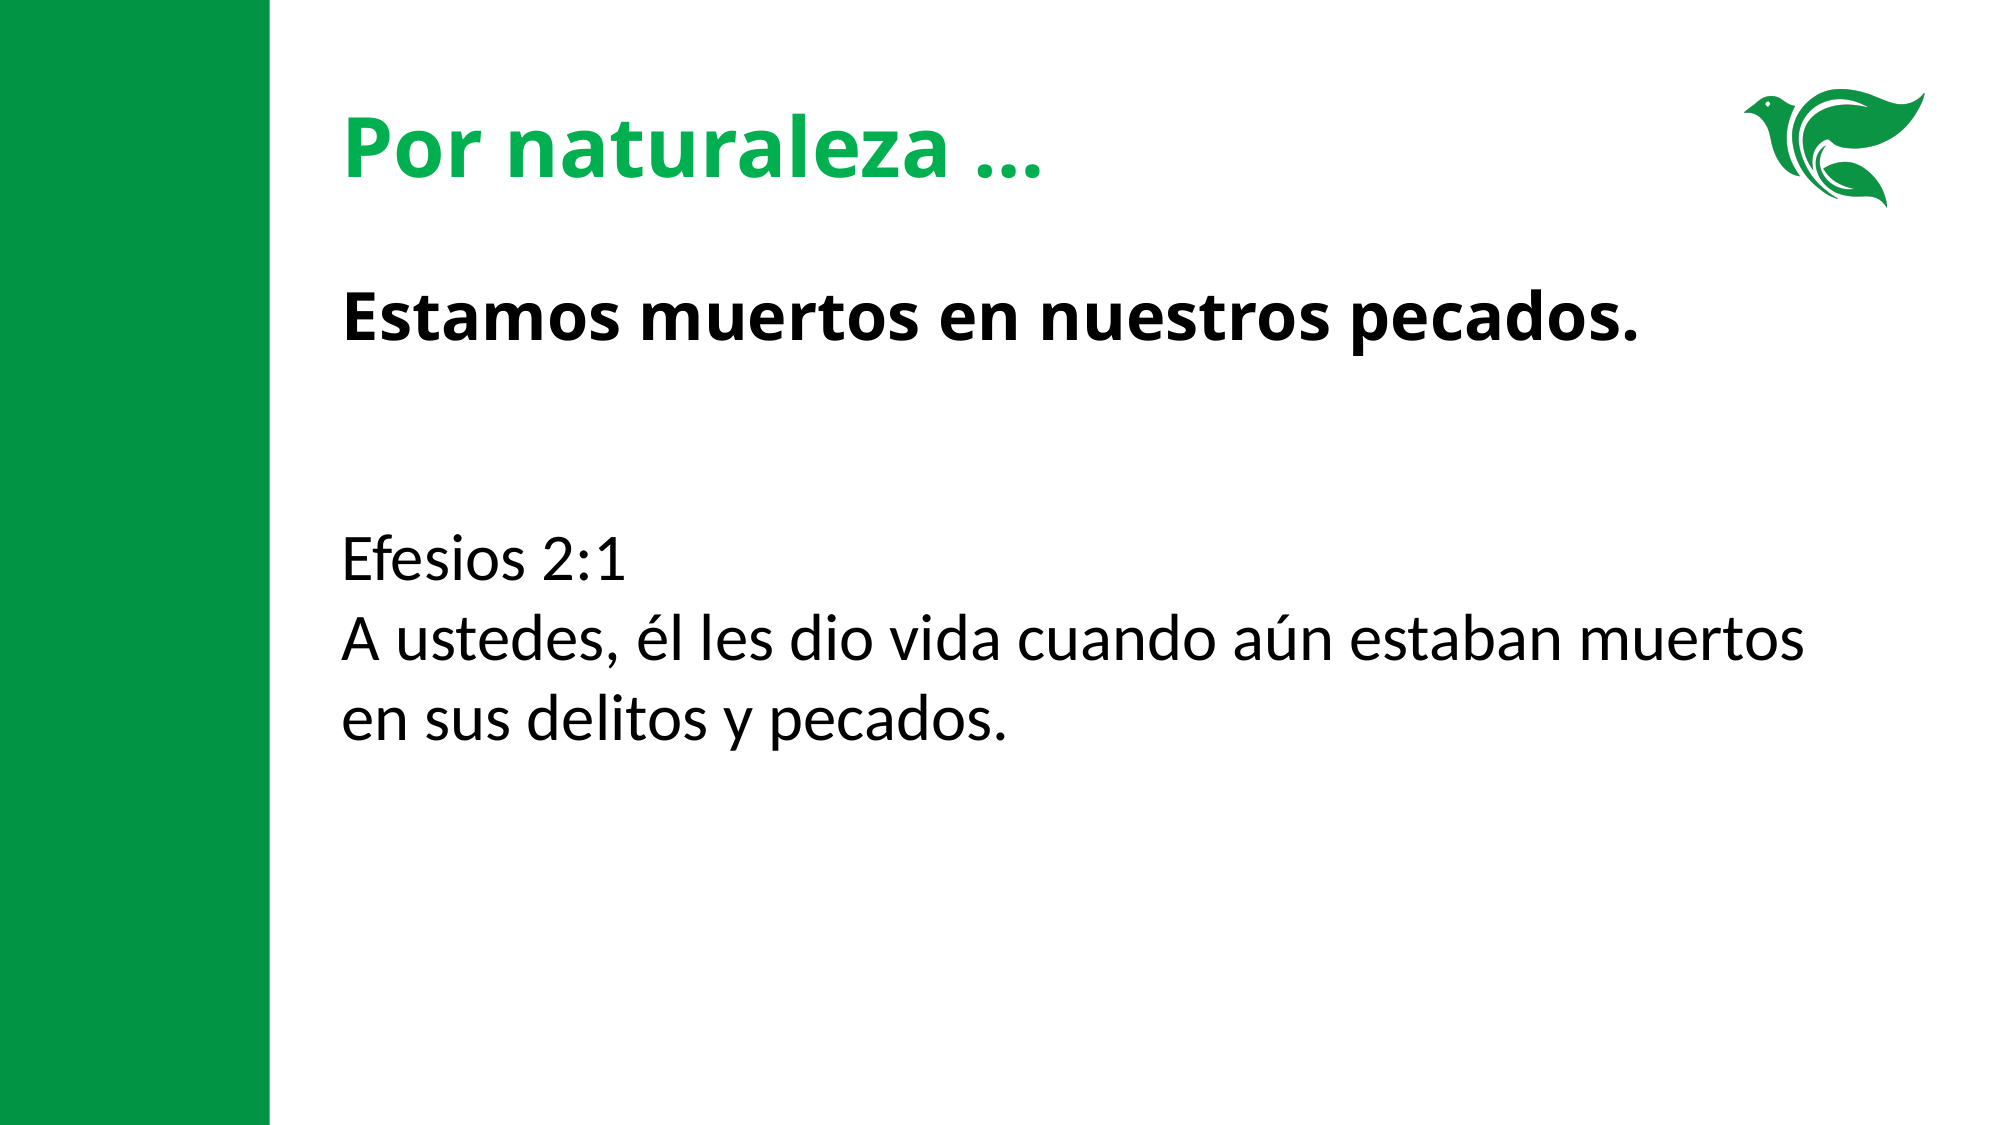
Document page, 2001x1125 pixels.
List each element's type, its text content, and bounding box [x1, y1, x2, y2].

picture [1722, 47, 1953, 240]
text_box Por naturaleza … Estamos muertos en nuestros pecados. Efesios 2:1 A ustedes, él les dio vida cuando aún estaban muertos en sus delitos y pecados. [326, 86, 1897, 841]
text_box [0, 0, 270, 1125]
